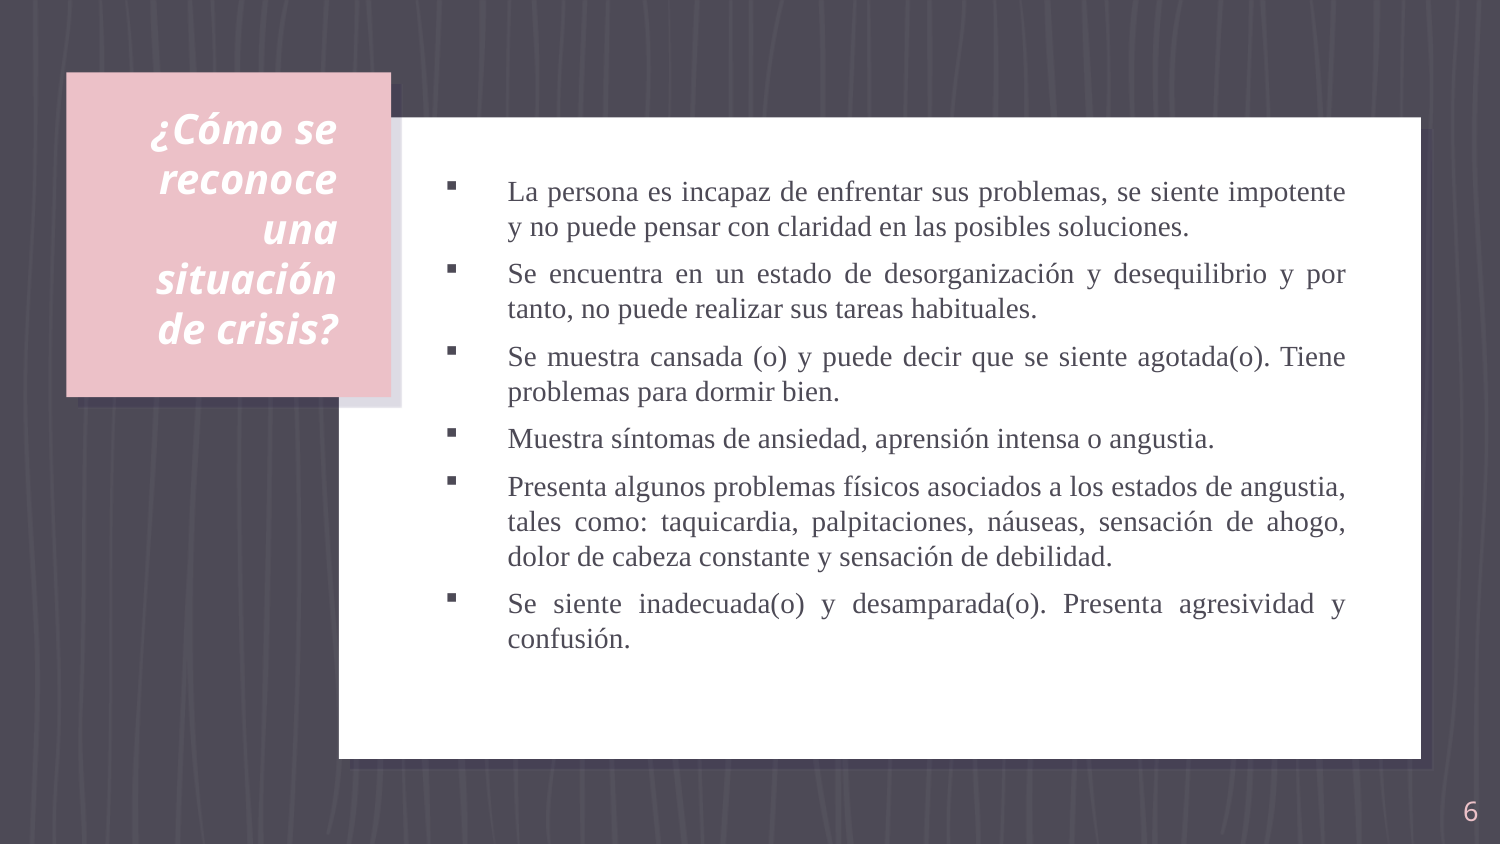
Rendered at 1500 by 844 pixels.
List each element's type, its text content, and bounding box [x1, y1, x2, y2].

list La persona es incapaz de enfrentar sus problemas, se siente impotente y no puede pensar con claridad en las posibles soluciones. Se encuentra en un estado de desorganización y desequilibrio y por tanto, no puede realizar sus tareas habituales. Se muestra cansada (o) y puede decir que se siente agotada(o). Tiene problemas para dormir bien. Muestra síntomas de ansiedad, aprensión intensa o angustia. Presenta algunos problemas físicos asociados a los estados de angustia, tales como: taquicardia, palpitaciones, náuseas, sensación de ahogo, dolor de cabeza constante y sensación de debilidad. Se siente inadecuada(o) y desamparada(o). Presenta agresividad y confusión. [417, 157, 1362, 689]
title ¿Cómo se reconoce una situación de crisis? [88, 87, 354, 229]
slide_number 6 [1403, 779, 1494, 844]
